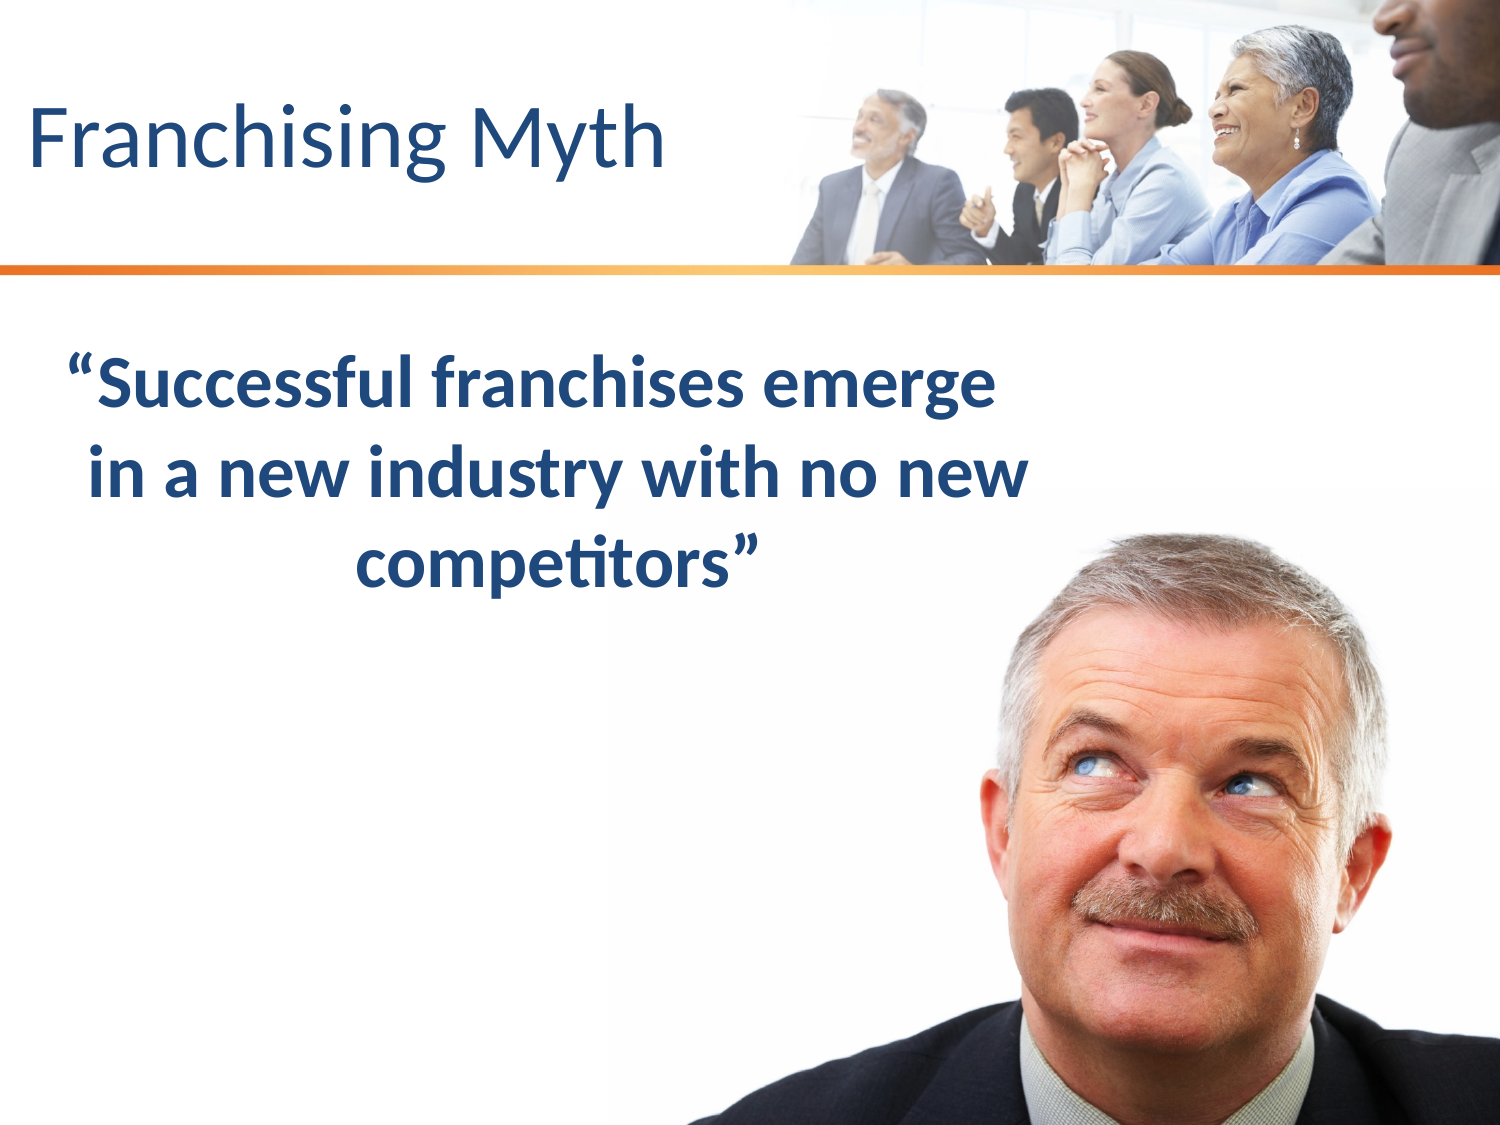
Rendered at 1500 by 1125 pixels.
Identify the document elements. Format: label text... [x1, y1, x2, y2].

title Franchising Myth [12, 37, 913, 225]
picture [0, 0, 1500, 1125]
list “Successful franchises emerge in a new industry with no new competitors” [12, 324, 1050, 925]
